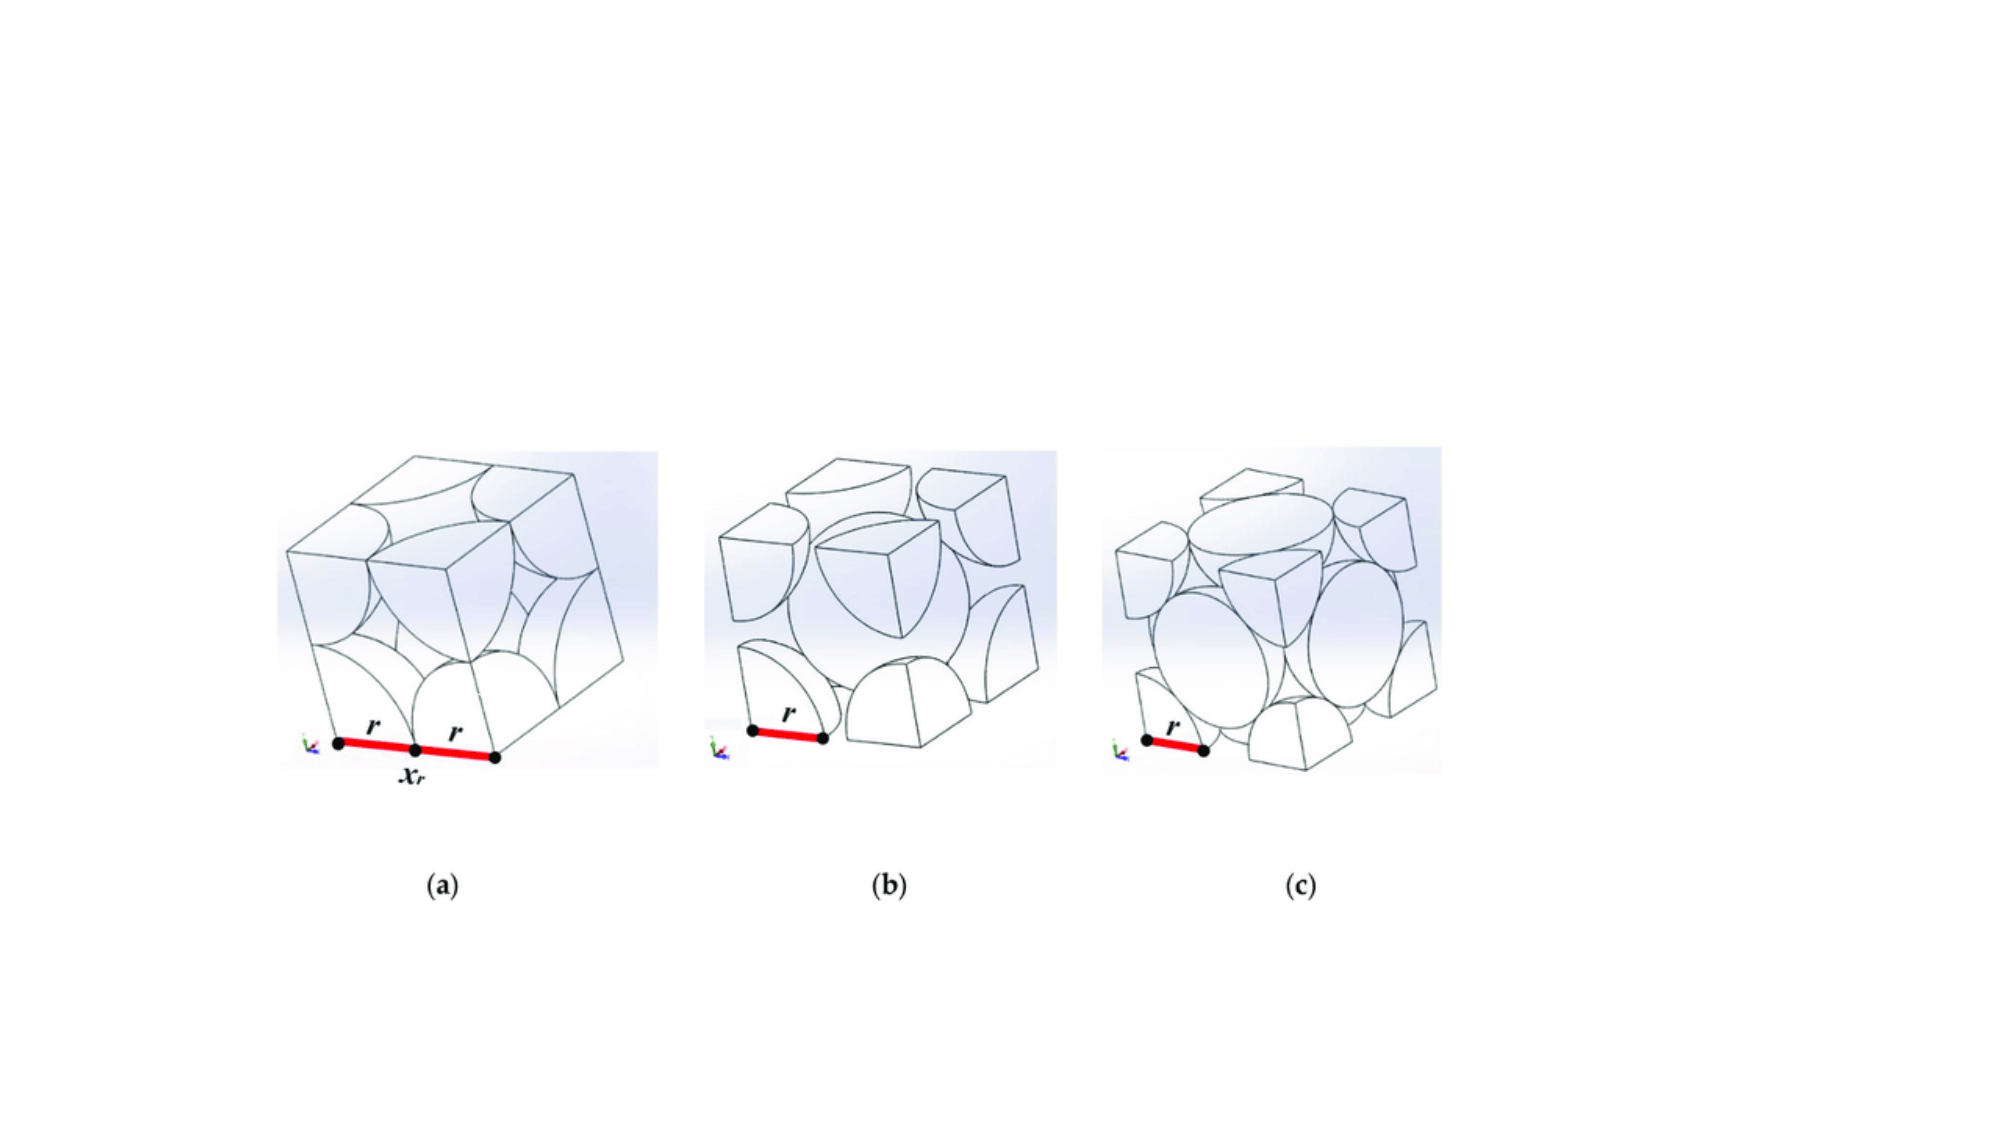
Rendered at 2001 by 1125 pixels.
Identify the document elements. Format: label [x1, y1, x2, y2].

picture [201, 432, 1530, 910]
